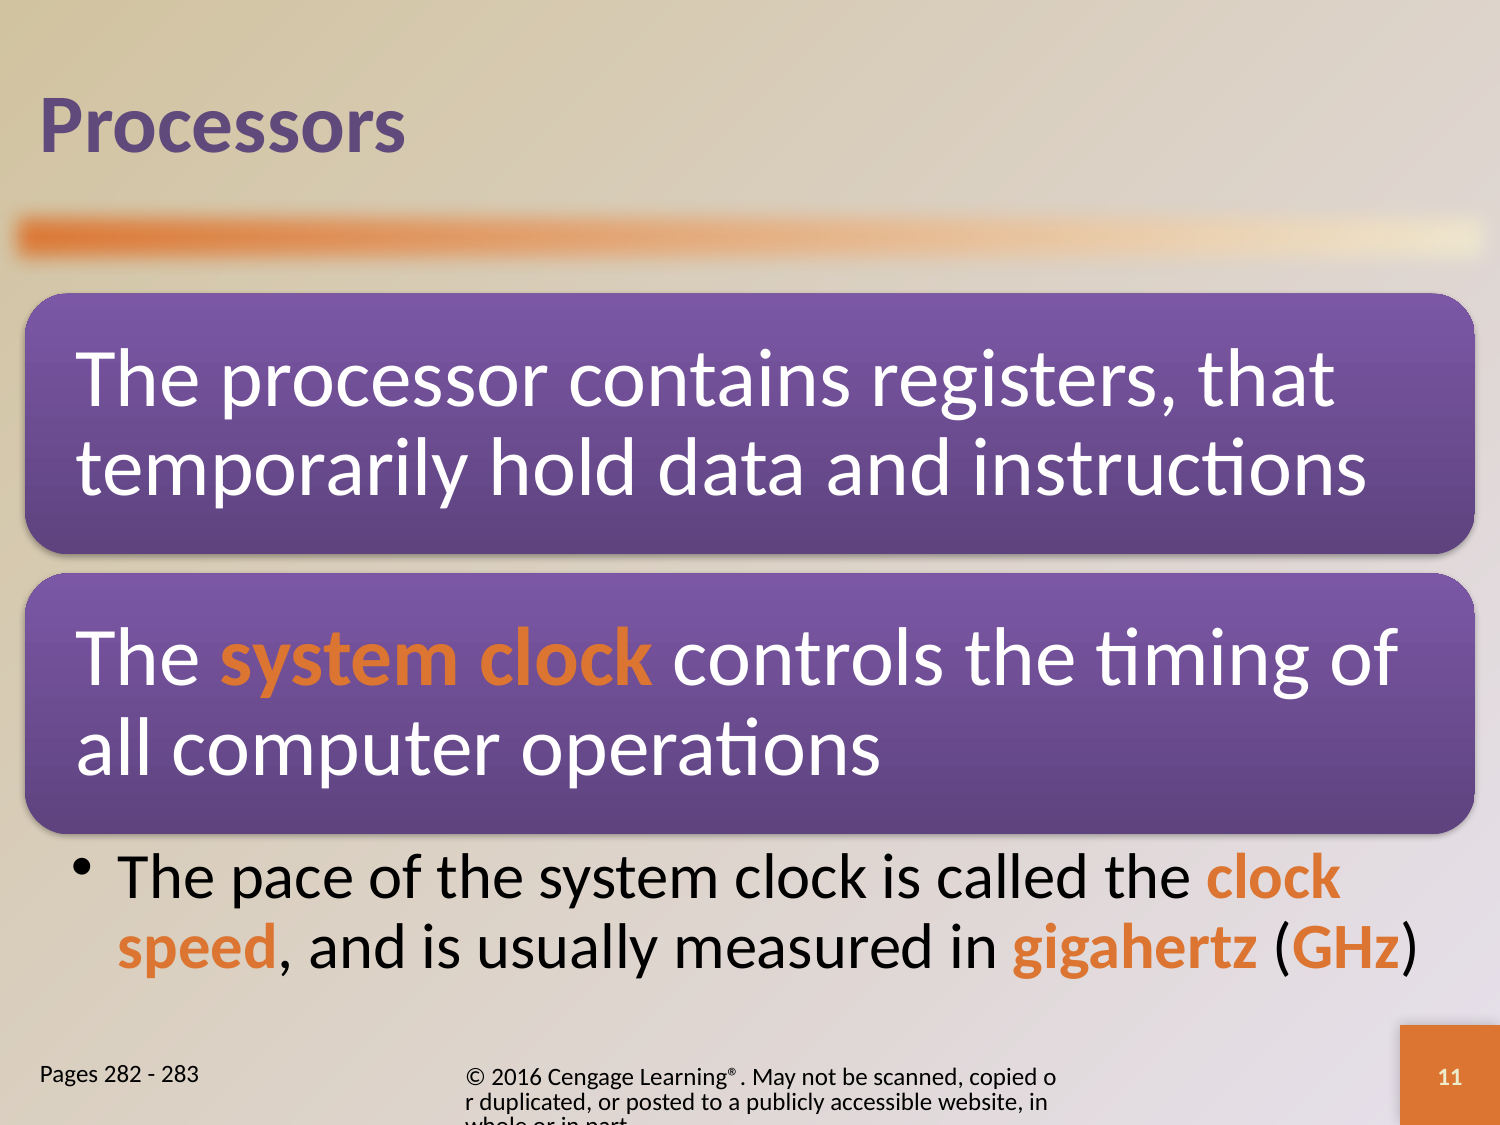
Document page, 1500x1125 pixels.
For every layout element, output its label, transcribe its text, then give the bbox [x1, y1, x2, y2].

list Pages 282 - 283 [24, 1050, 300, 1125]
slide_number 11 [1400, 1025, 1500, 1125]
footer © 2016 Cengage Learning®. May not be scanned, copied or duplicated, or posted to a publicly accessible website, in whole or in part. [450, 1037, 1075, 1113]
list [24, 262, 1476, 1026]
title Processors [24, 24, 1475, 213]
